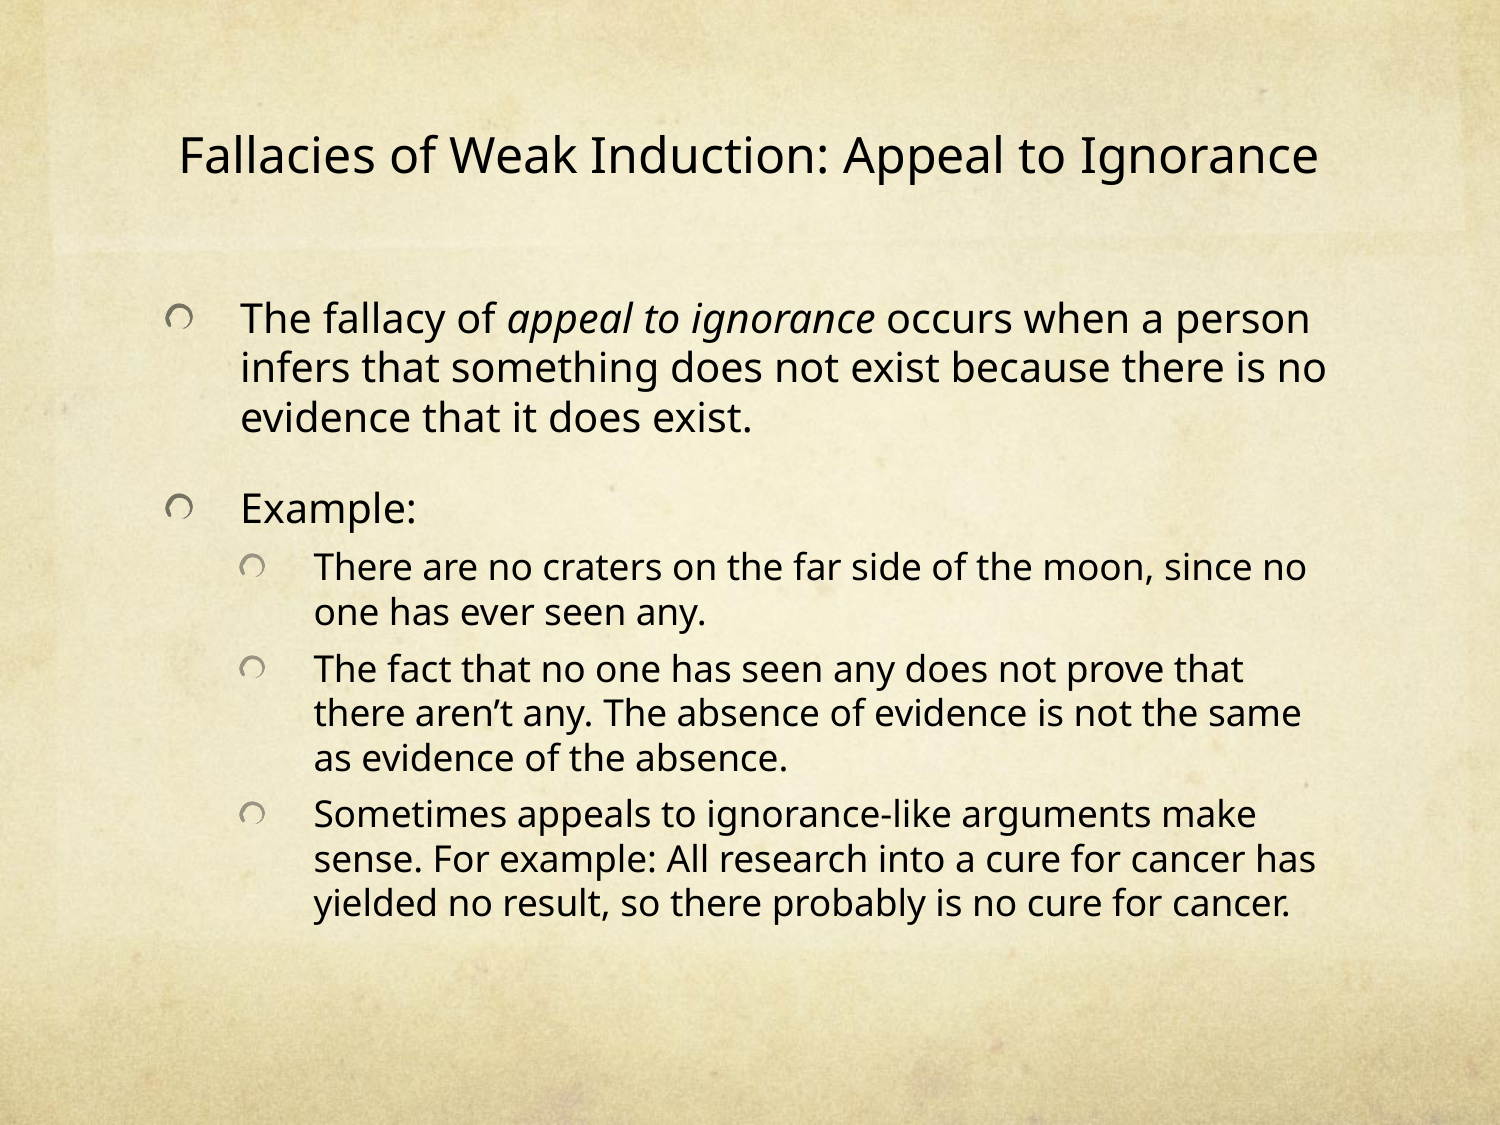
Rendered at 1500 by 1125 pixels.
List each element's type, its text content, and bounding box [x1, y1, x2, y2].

picture [0, 0, 1500, 1125]
list The fallacy of appeal to ignorance occurs when a person infers that something does not exist because there is no evidence that it does exist. Example: There are no craters on the far side of the moon, since no one has ever seen any. The fact that no one has seen any does not prove that there aren’t any. The absence of evidence is not the same as evidence of the absence. Sometimes appeals to ignorance-like arguments make sense. For example: All research into a cure for cancer has yielded no result, so there probably is no cure for cancer. [150, 284, 1350, 950]
title Fallacies of Weak Induction: Appeal to Ignorance [150, 82, 1350, 225]
